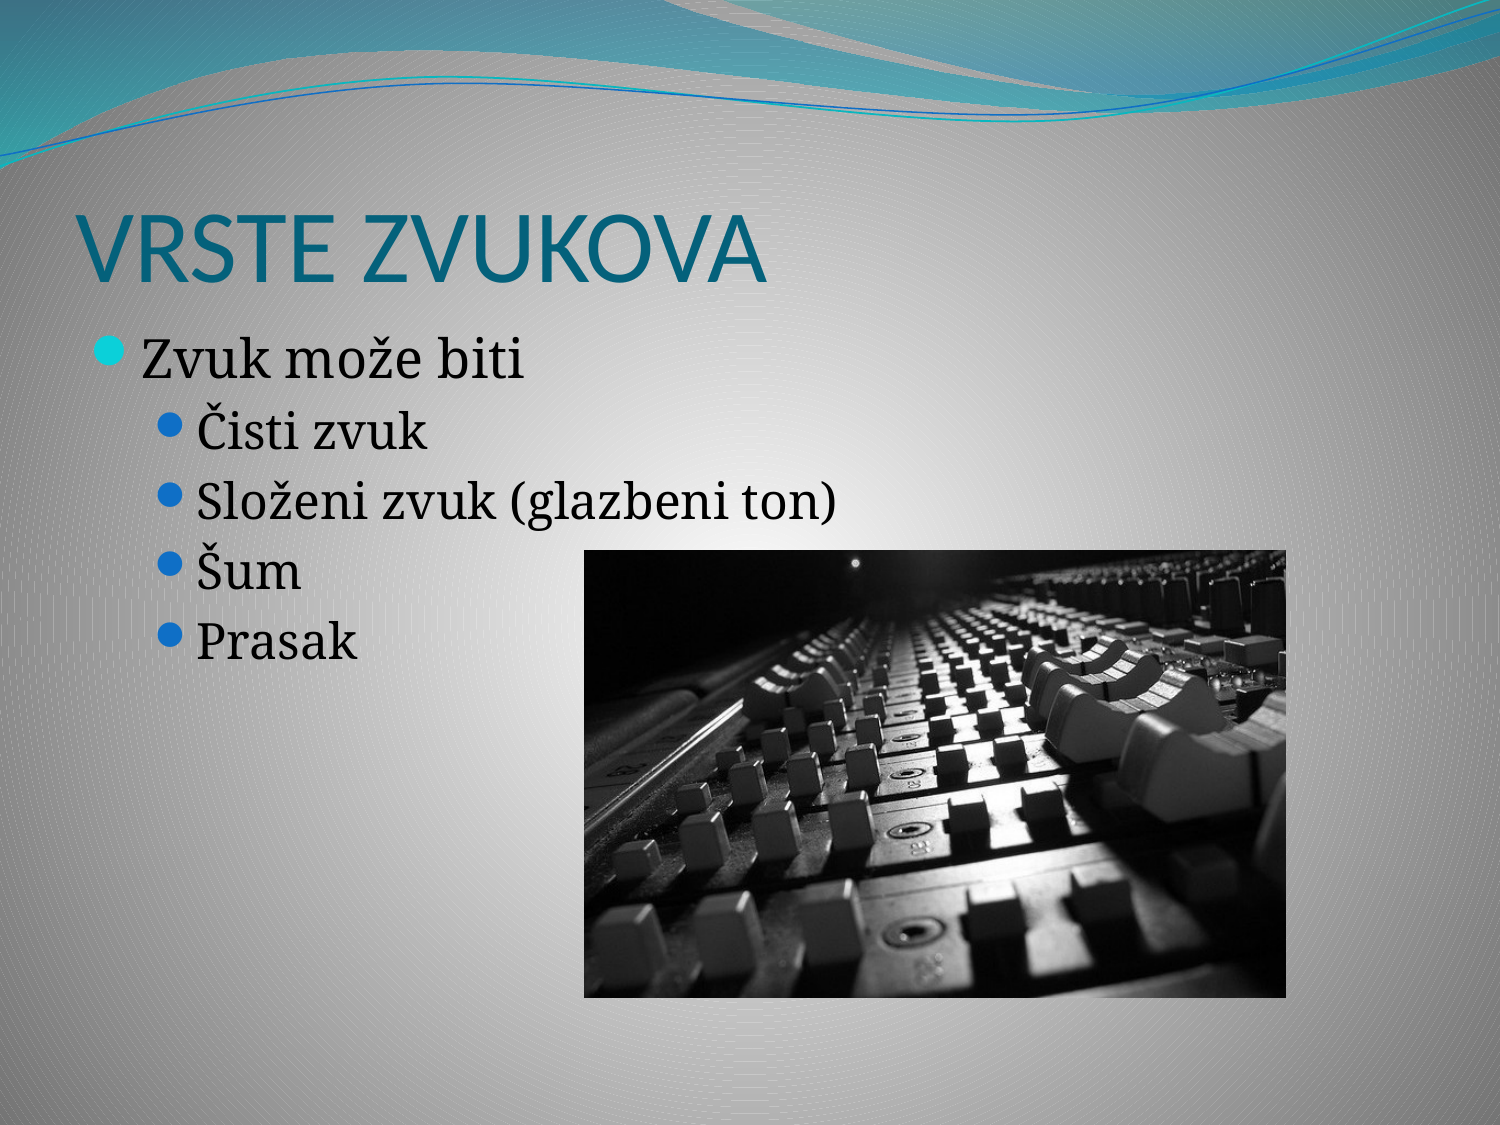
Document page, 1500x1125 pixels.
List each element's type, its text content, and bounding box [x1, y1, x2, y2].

picture [584, 550, 1286, 998]
title VRSTE ZVUKOVA [75, 115, 1425, 303]
list Zvuk može biti Čisti zvuk Složeni zvuk (glazbeni ton) Šum Prasak [75, 317, 1425, 1038]
